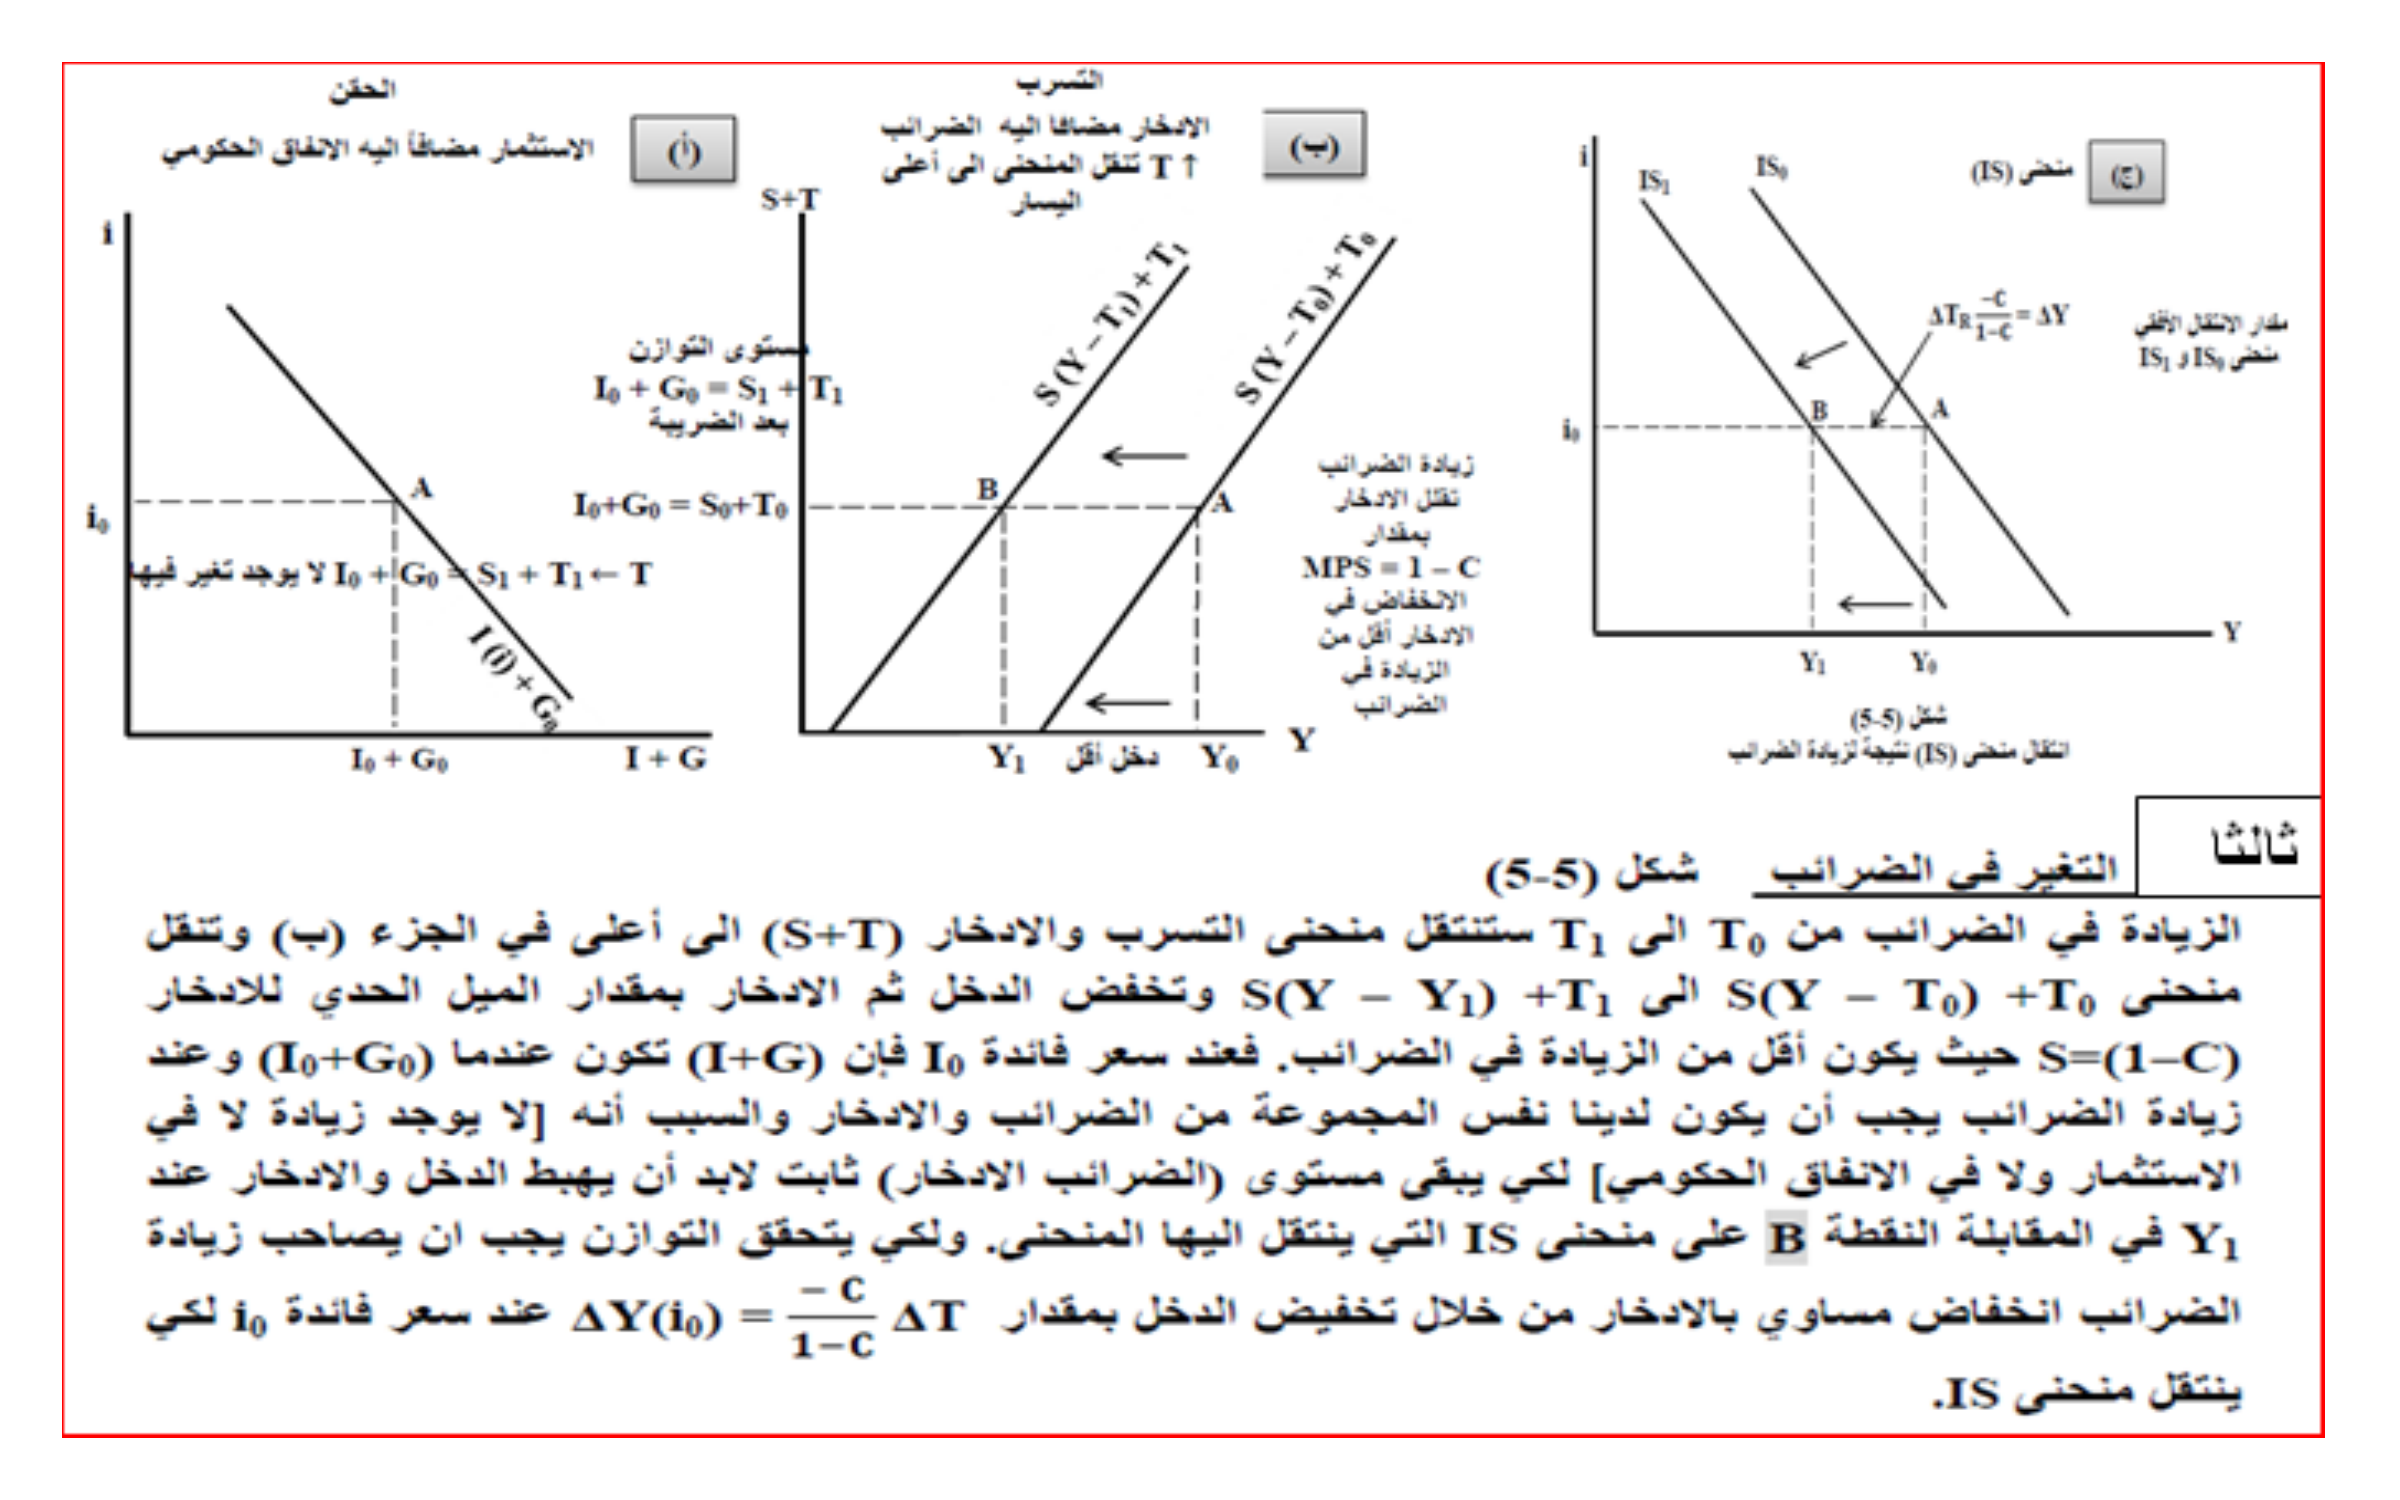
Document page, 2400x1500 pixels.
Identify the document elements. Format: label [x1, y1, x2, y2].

list [62, 62, 2326, 1438]
